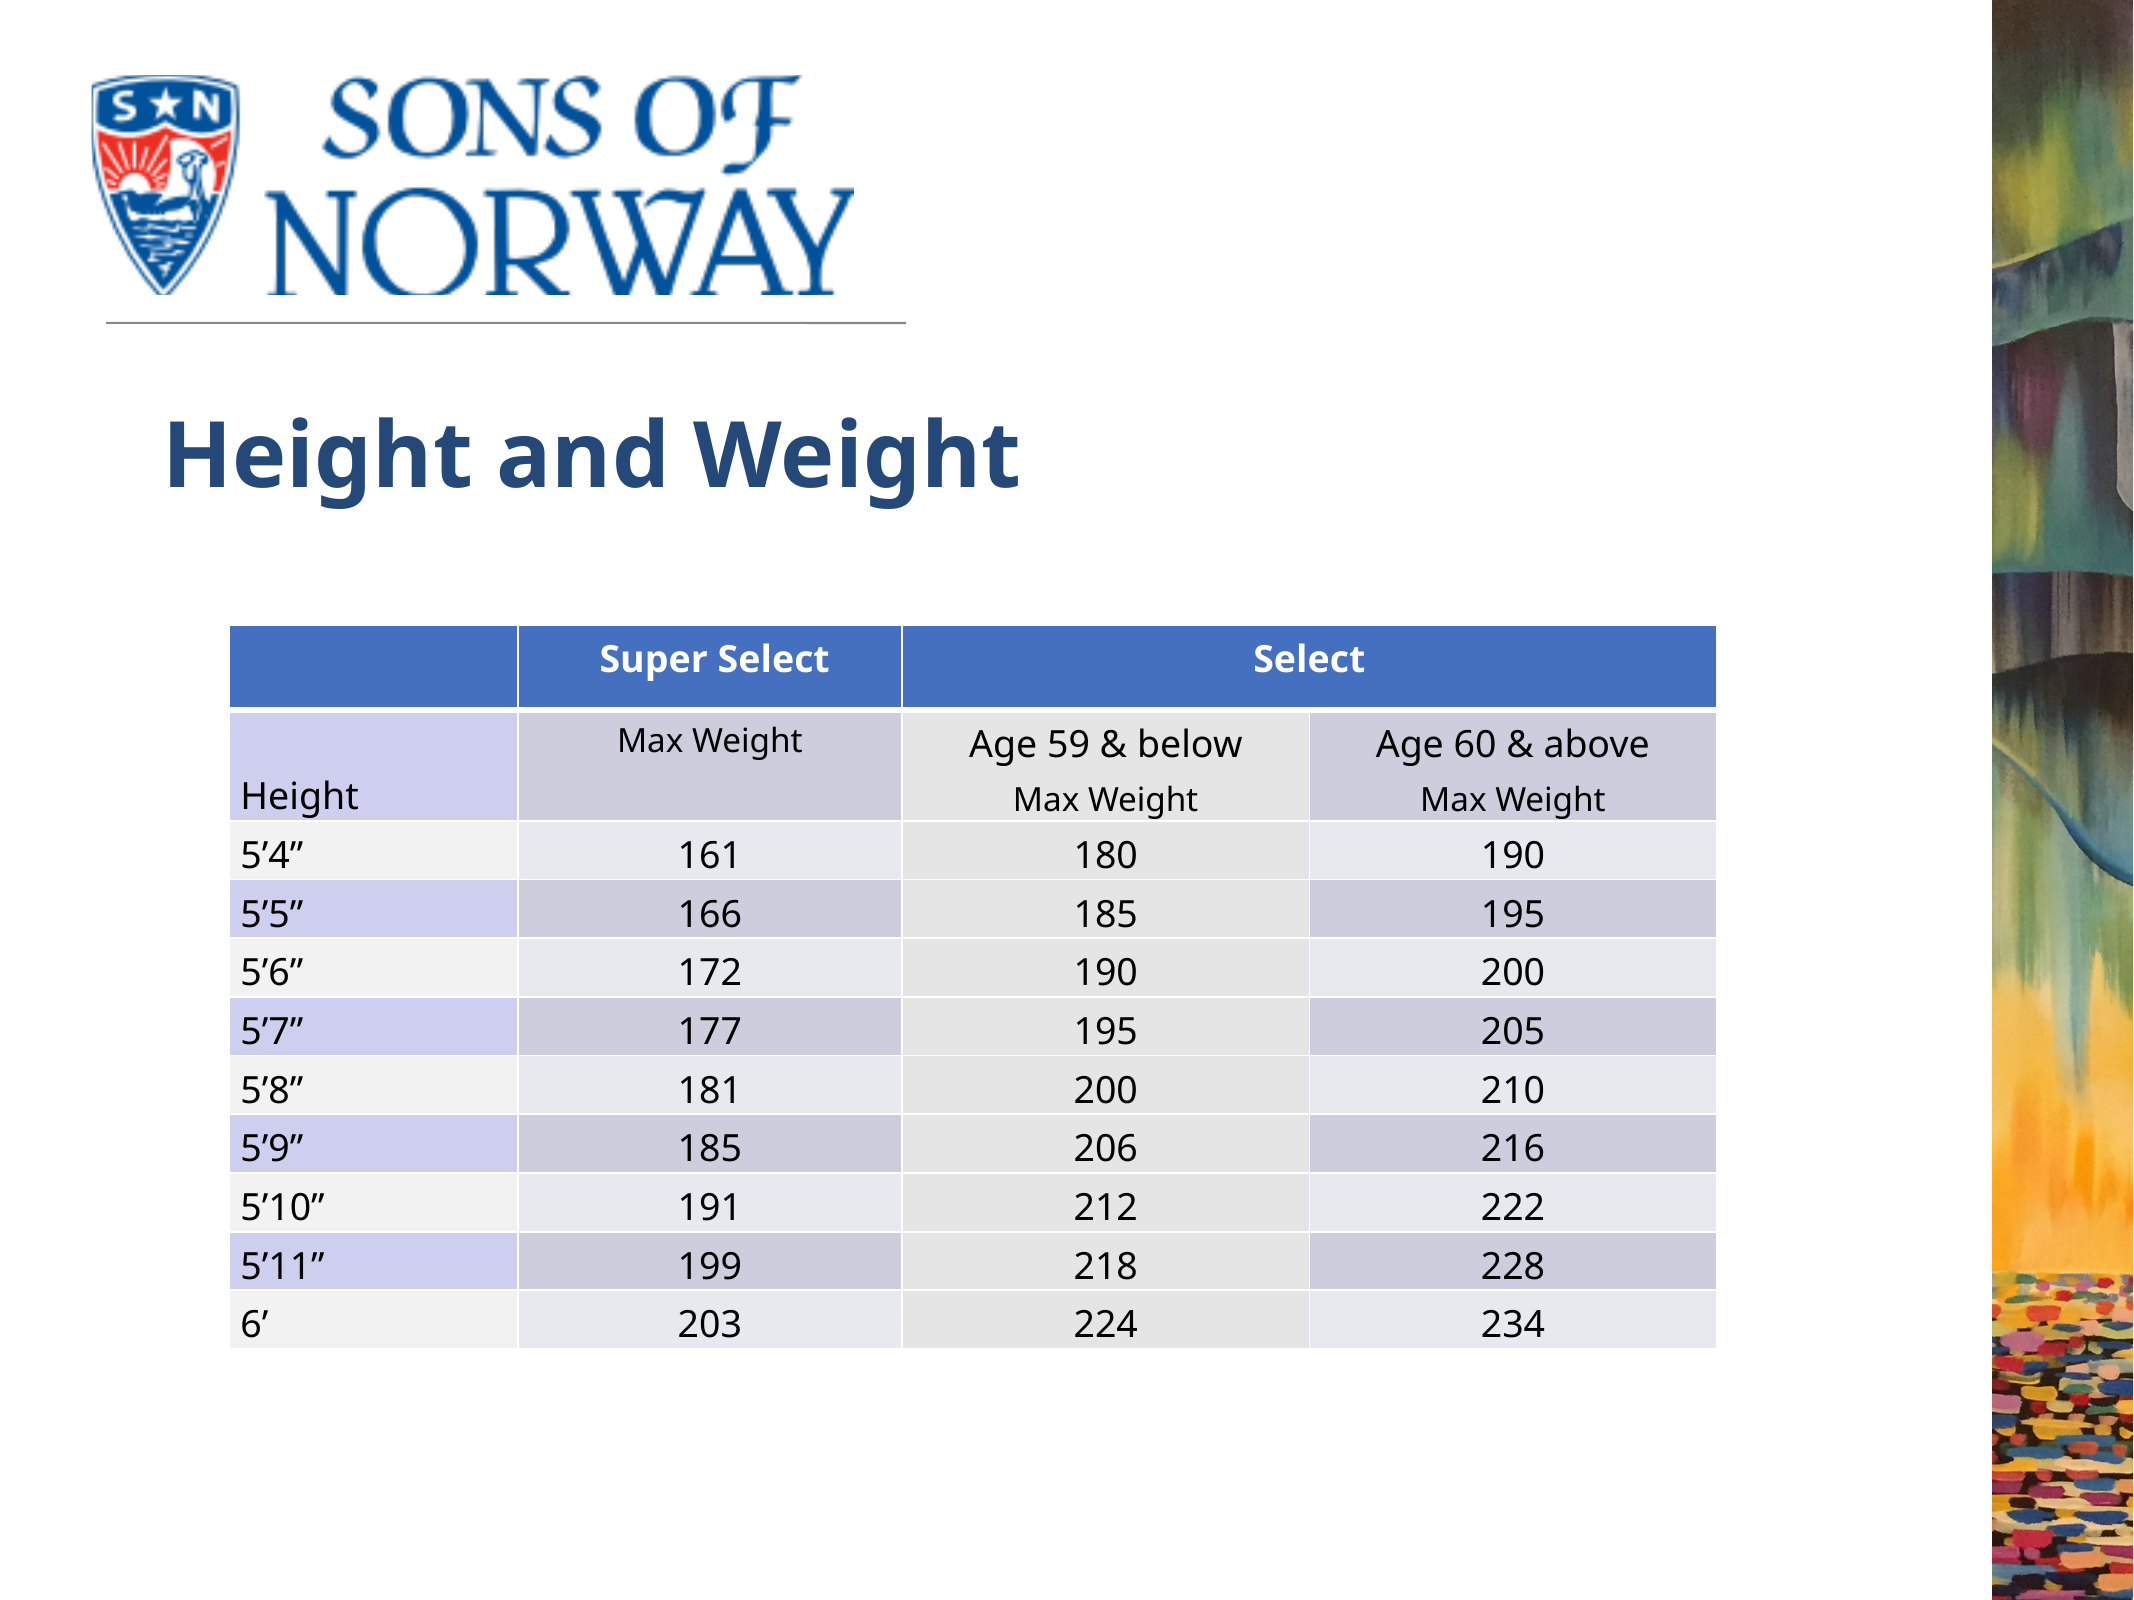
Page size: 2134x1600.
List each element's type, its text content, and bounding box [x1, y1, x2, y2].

table_cell Height [230, 713, 517, 820]
table_cell Age 59 & below Max Weight [903, 713, 1309, 820]
table_cell 181 [519, 1056, 901, 1113]
table_cell Age 60 & above Max Weight [1310, 713, 1716, 820]
table_cell 166 [519, 880, 901, 937]
table_cell 228 [1310, 1233, 1716, 1289]
table_cell 172 [519, 939, 901, 996]
table_cell 200 [903, 1056, 1309, 1113]
table_header Super Select [519, 626, 901, 707]
table_cell 199 [519, 1233, 901, 1289]
table_cell 200 [1310, 939, 1716, 996]
table_cell 185 [519, 1115, 901, 1172]
table_cell 177 [519, 998, 901, 1055]
table_cell 224 [903, 1291, 1309, 1348]
picture [1992, 0, 2134, 1600]
table_cell 5’10” [230, 1174, 517, 1231]
table_cell 185 [903, 880, 1309, 937]
table_cell 180 [903, 822, 1309, 879]
table_cell 161 [519, 822, 901, 879]
table_cell 5’4” [230, 822, 517, 879]
table_cell 218 [903, 1233, 1309, 1289]
table_header [230, 626, 517, 707]
table_cell 203 [519, 1291, 901, 1348]
table_cell 5’8” [230, 1056, 517, 1113]
table_cell 195 [1310, 880, 1716, 937]
table_cell 206 [903, 1115, 1309, 1172]
table_cell 222 [1310, 1174, 1716, 1231]
table_cell 190 [903, 939, 1309, 996]
text_box Height and Weight [154, 387, 1986, 1488]
table_cell 5’7” [230, 998, 517, 1055]
table_cell 191 [519, 1174, 901, 1231]
table_header Select [903, 626, 1716, 707]
table_cell 212 [903, 1174, 1309, 1231]
picture [91, 74, 855, 296]
table_cell 205 [1310, 998, 1716, 1055]
table_cell 5’9” [230, 1115, 517, 1172]
table_cell 195 [903, 998, 1309, 1055]
table_cell 190 [1310, 822, 1716, 879]
table_cell 5’11” [230, 1233, 517, 1289]
table_cell 6’ [230, 1291, 517, 1348]
table_cell Max Weight [519, 713, 901, 820]
table_cell 5’6” [230, 939, 517, 996]
table_cell 234 [1310, 1291, 1716, 1348]
table_cell 5’5” [230, 880, 517, 937]
table_cell 210 [1310, 1056, 1716, 1113]
table_cell 216 [1310, 1115, 1716, 1172]
